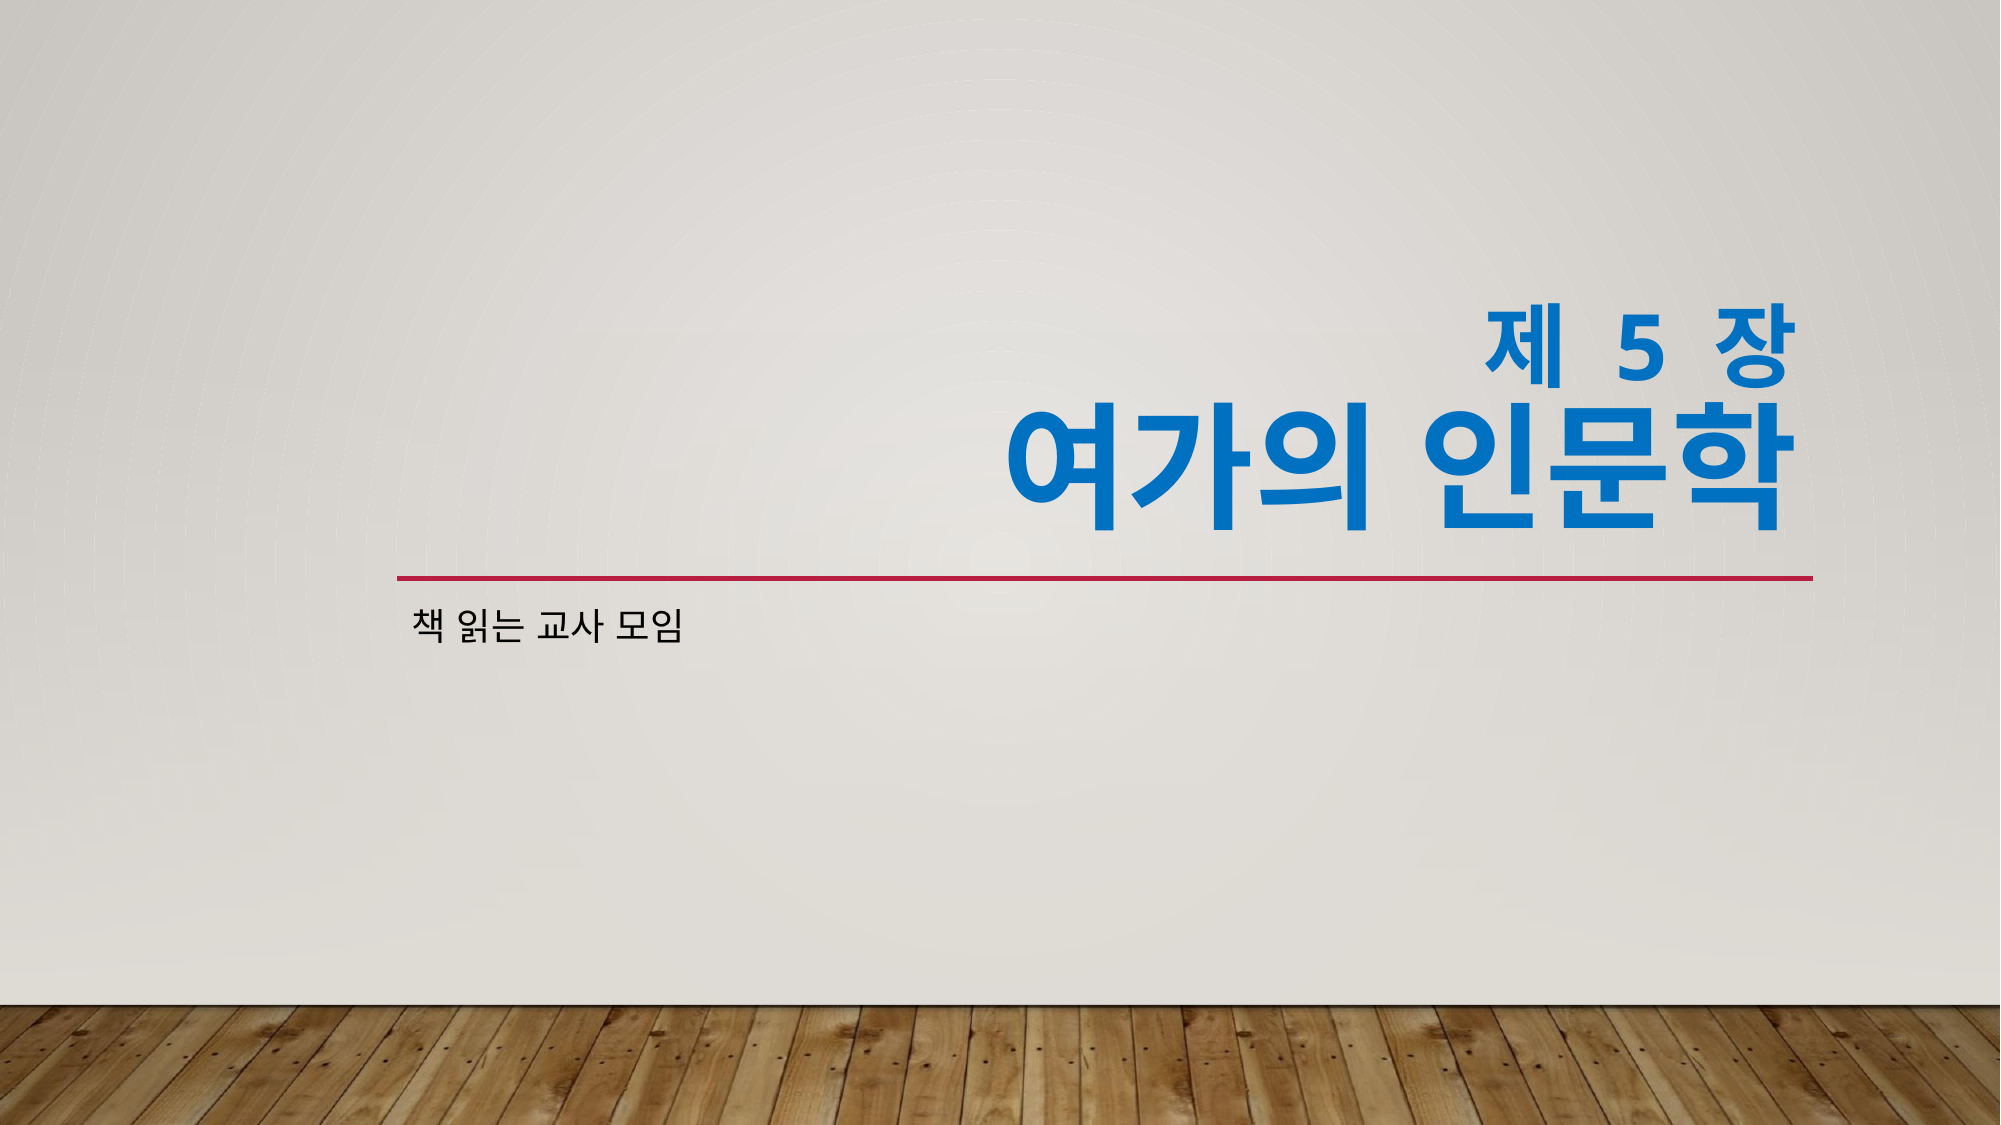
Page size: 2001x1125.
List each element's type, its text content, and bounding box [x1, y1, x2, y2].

picture [0, 1005, 2000, 1125]
subtitle 책 읽는 교사 모임 [396, 579, 1814, 740]
title 제 5 장 여가의 인문학 [396, 131, 1814, 549]
